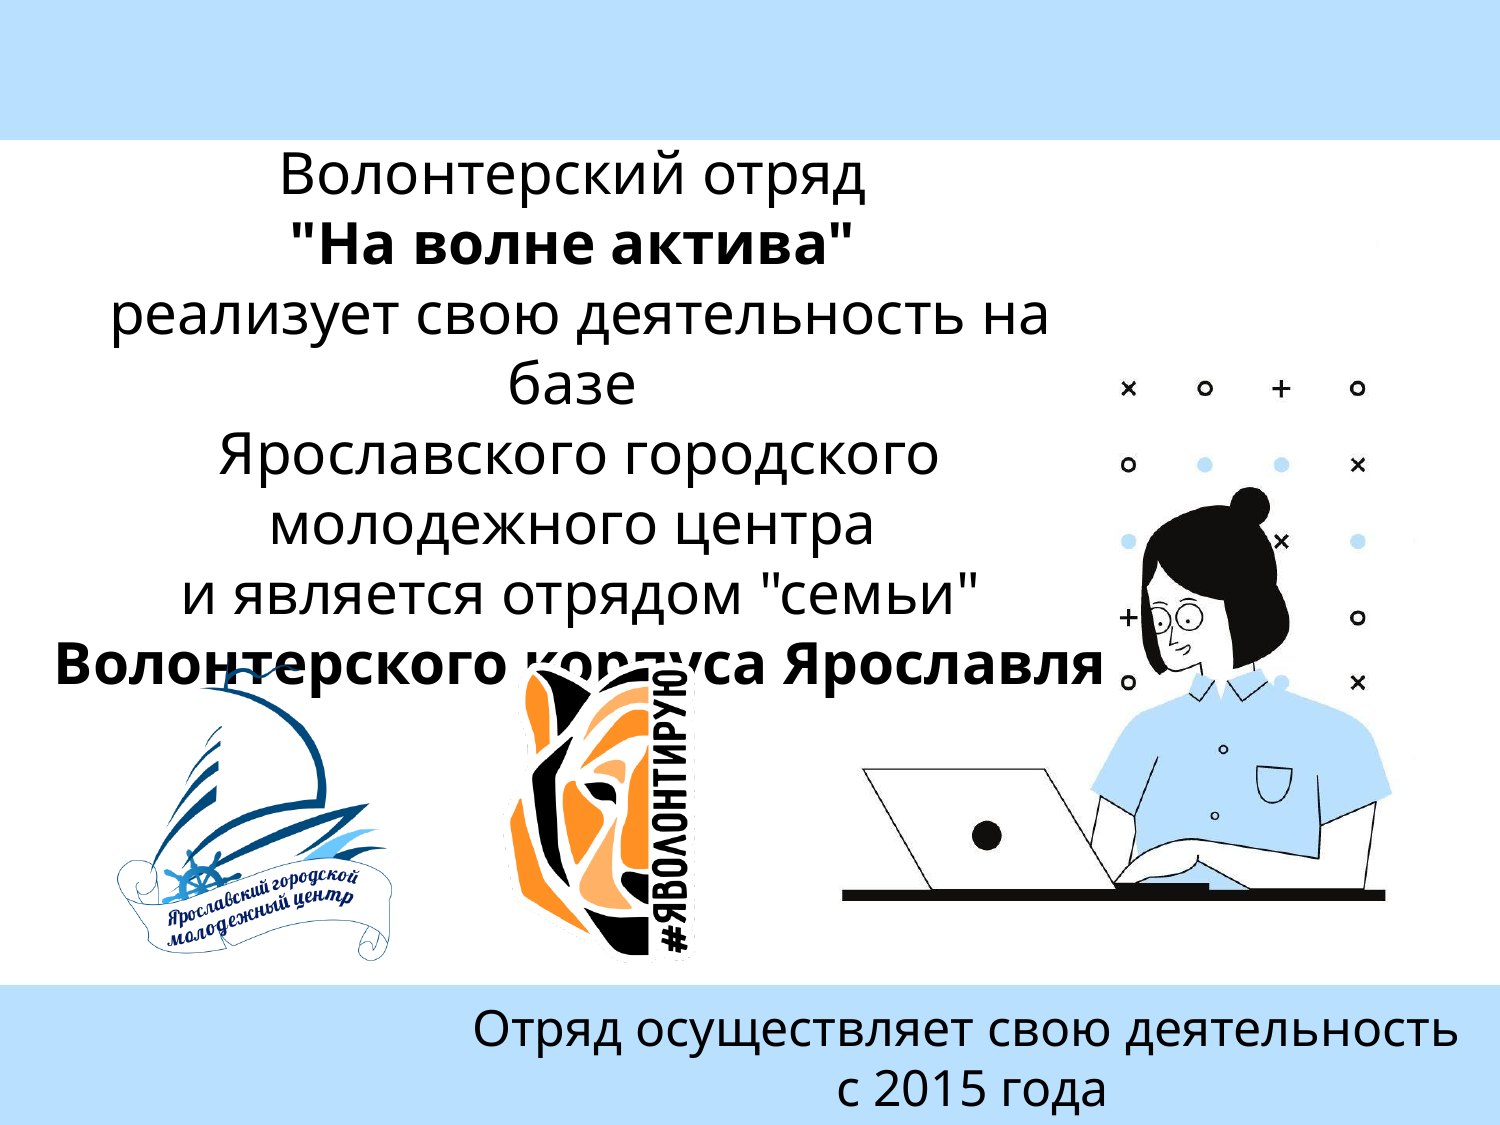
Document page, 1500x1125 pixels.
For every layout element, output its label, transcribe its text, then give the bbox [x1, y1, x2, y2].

text_box Волонтерский отряд "На волне актива" реализует свою деятельность на базе Ярославского городского молодежного центра и является отрядом "семьи" Волонтерского корпуса Ярославля [35, 128, 1125, 138]
text_box Отряд осуществляет свою деятельность с 2015 года [445, 992, 1500, 1124]
picture [0, 0, 1500, 1125]
